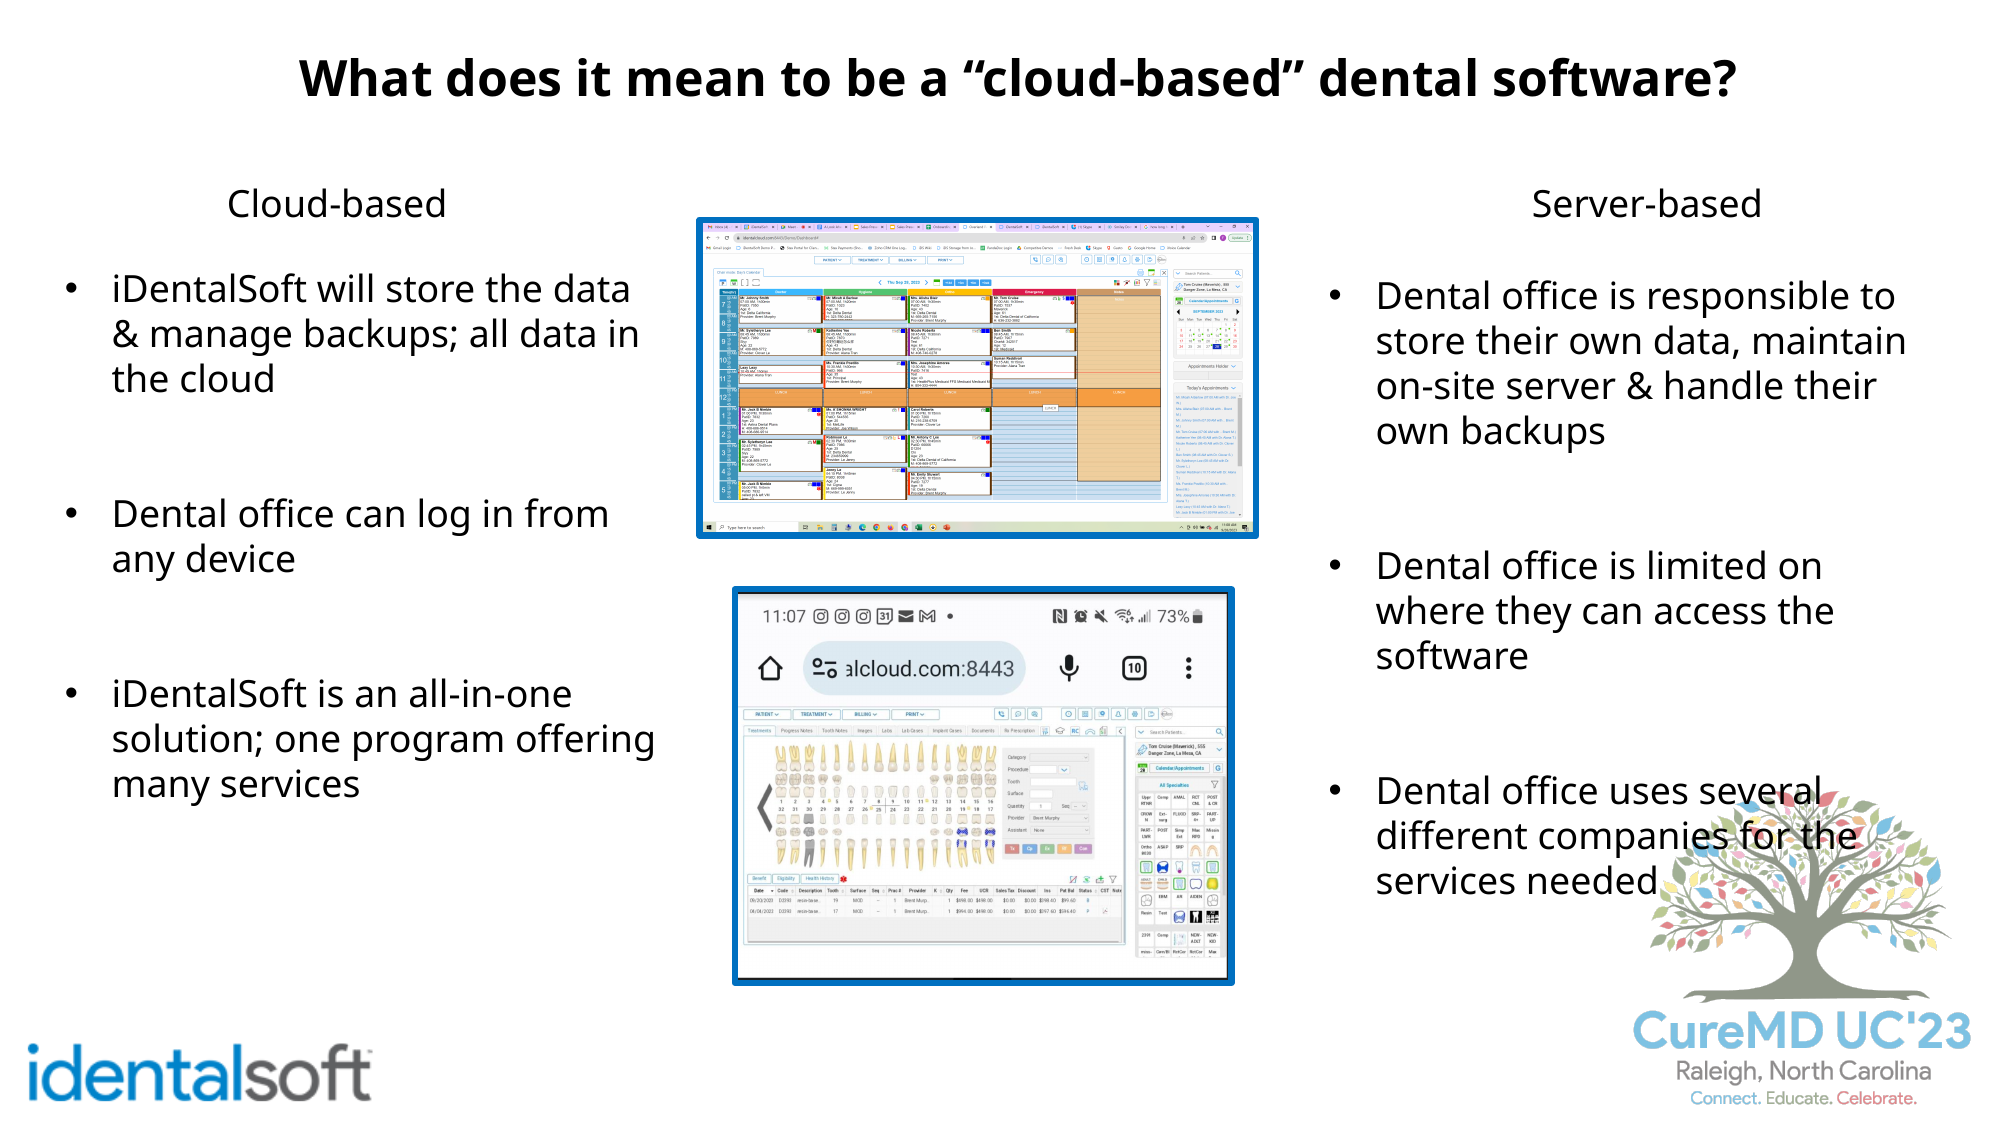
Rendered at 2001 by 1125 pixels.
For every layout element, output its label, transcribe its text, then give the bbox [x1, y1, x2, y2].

text_box Dental office is responsible to store their own data, maintain on-site server & handle their own backups Dental office is limited on where they can access the software Dental office uses several different companies for the services needed [1313, 264, 1950, 910]
picture [702, 222, 1254, 533]
text_box Server-based [1517, 172, 1778, 233]
text_box iDentalSoft will store the data & manage backups; all data in the cloud Dental office can log in from any device iDentalSoft is an all-in-one solution; one program offering many services [49, 257, 672, 903]
picture [737, 592, 1229, 980]
picture [1585, 731, 2000, 1125]
text_box What does it mean to be a “cloud-based” dental software? [285, 39, 1753, 114]
picture [17, 1012, 381, 1125]
text_box Cloud-based [212, 172, 463, 233]
